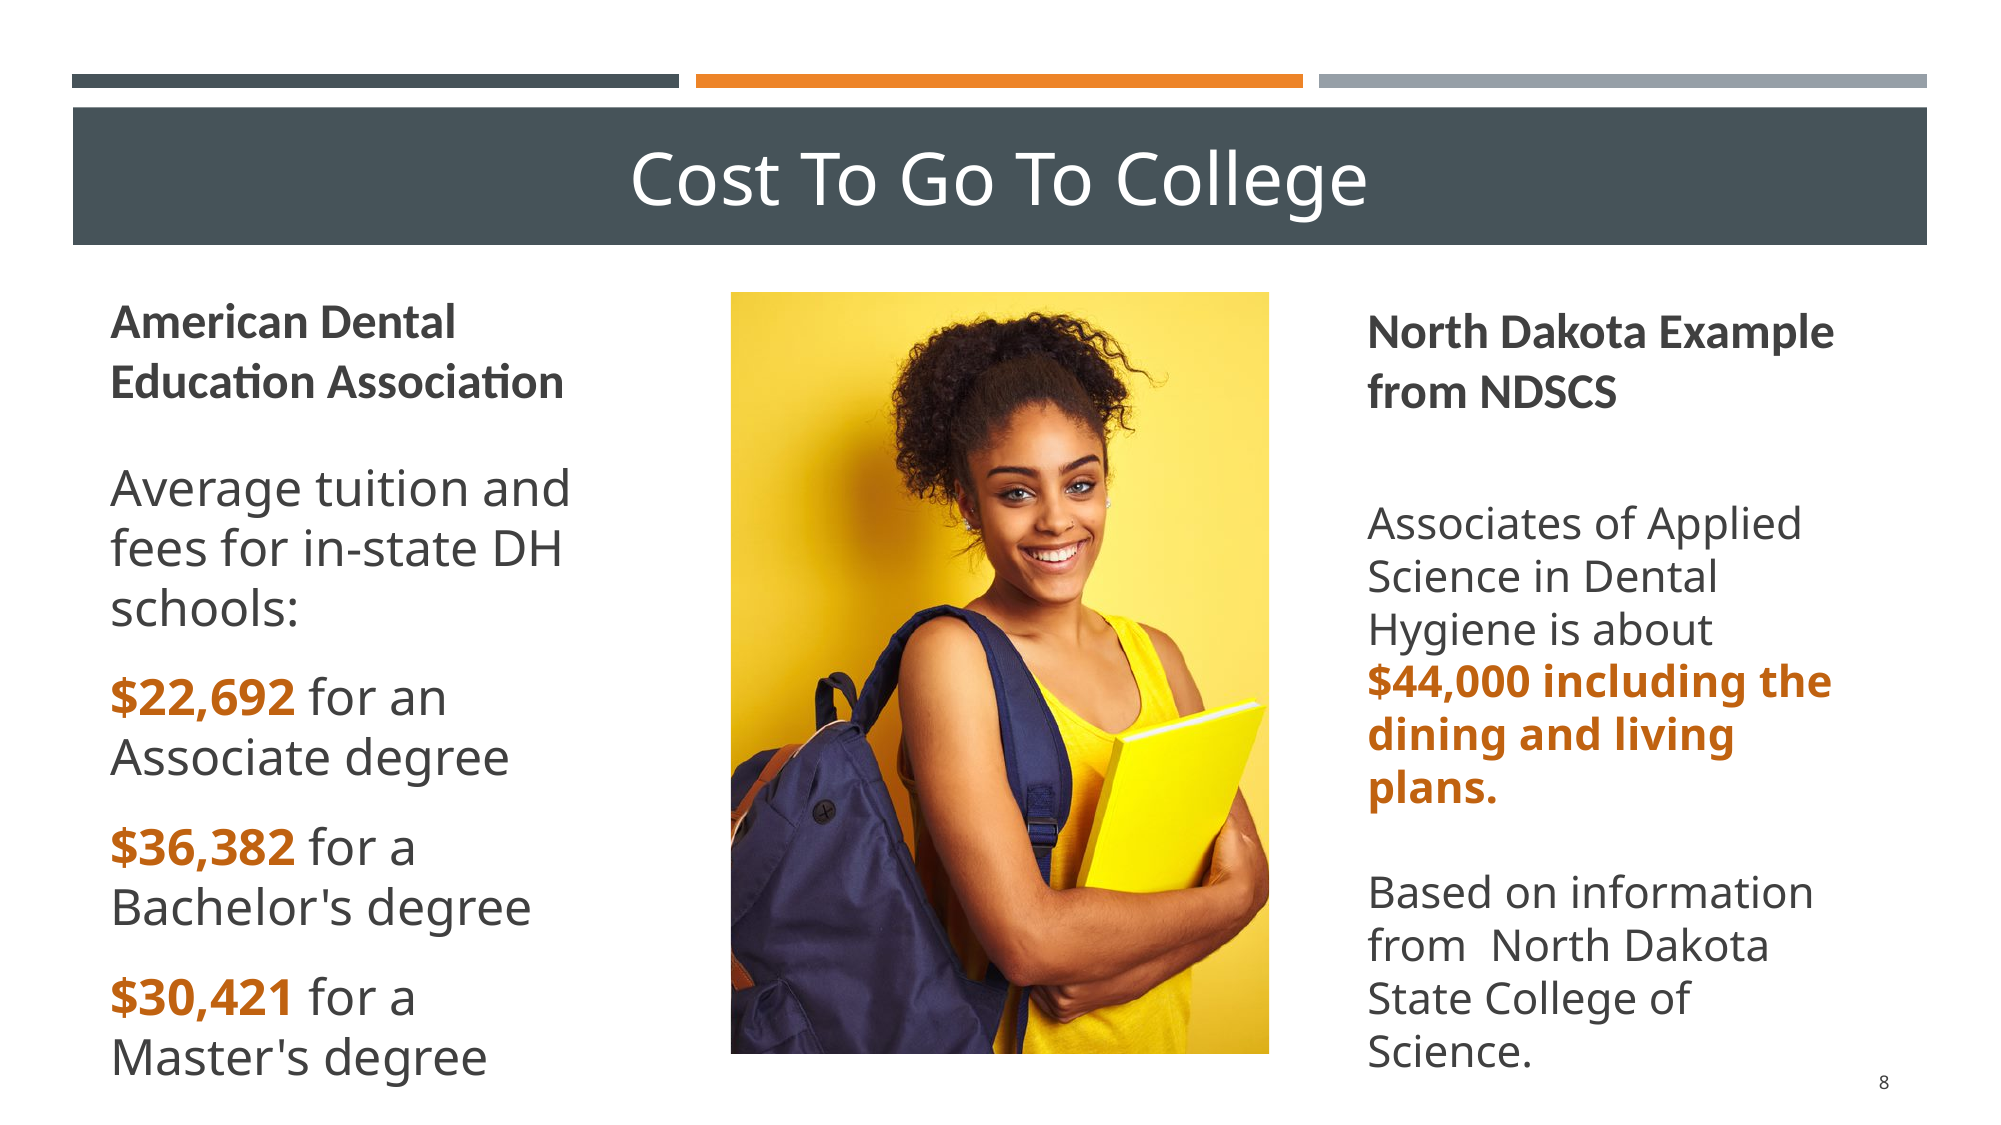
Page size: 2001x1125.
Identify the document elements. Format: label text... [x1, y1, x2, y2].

list Average tuition and fees for in-state DH schools: $22,692 for an Associate degree $36,382 for a Bachelor's degree $30,421 for a Master's degree [95, 448, 621, 1084]
list American Dental Education Association [95, 292, 621, 405]
list Associates of Applied Science in Dental Hygiene is about $44,000 including the dining and living plans. Based on information from North Dakota State College of Science. [1352, 448, 1878, 1084]
slide_number 8 [1732, 1053, 1905, 1114]
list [730, 292, 1270, 1055]
list North Dakota Example from NDSCS [1352, 287, 1878, 431]
list Cost To Go To College [73, 107, 1927, 245]
